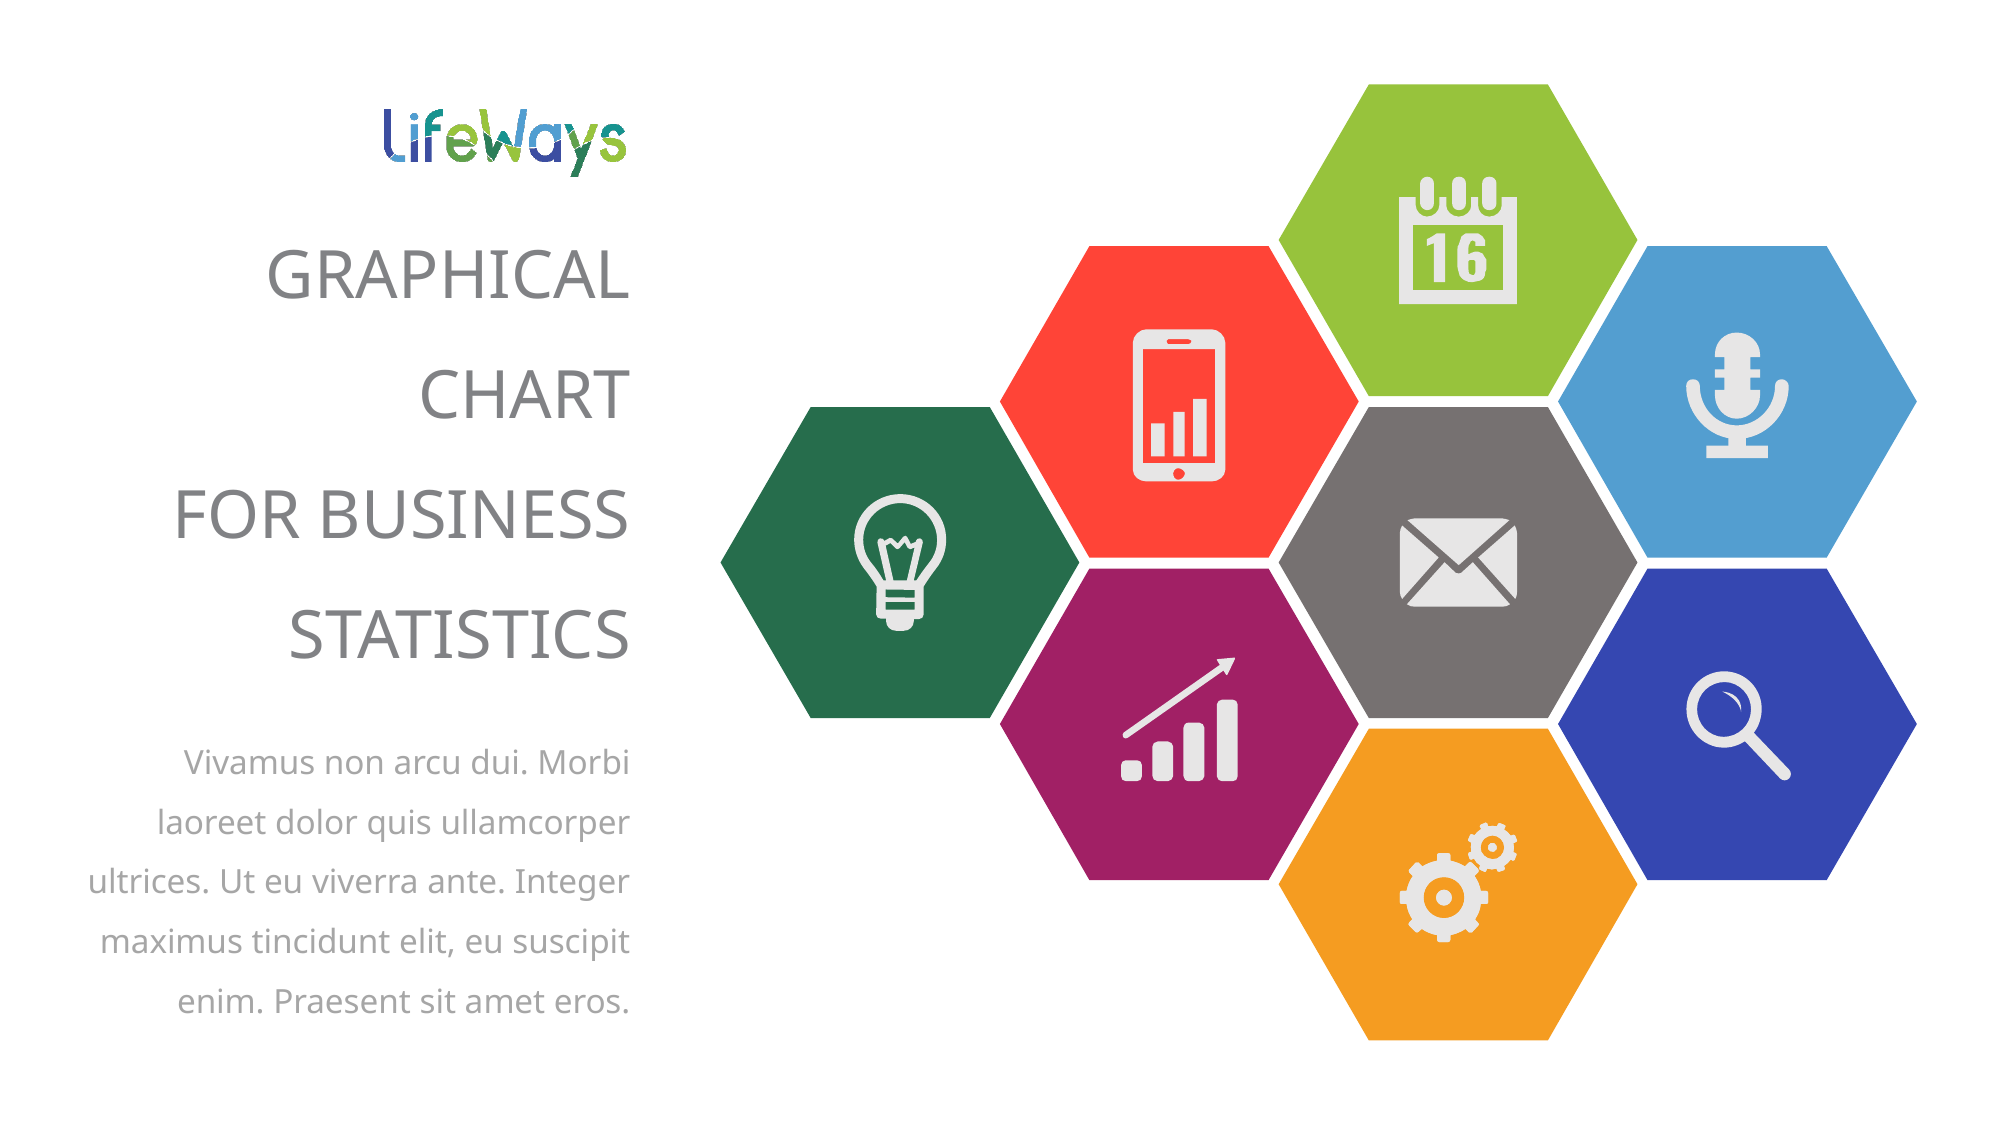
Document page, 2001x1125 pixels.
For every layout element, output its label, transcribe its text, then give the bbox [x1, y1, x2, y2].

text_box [1682, 667, 1792, 781]
text_box [1407, 518, 1510, 566]
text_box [1121, 657, 1238, 782]
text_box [1399, 176, 1517, 305]
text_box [1399, 822, 1518, 943]
text_box [1278, 407, 1638, 719]
text_box [1558, 246, 1917, 558]
text_box [1406, 562, 1510, 607]
text_box [1558, 568, 1917, 881]
text_box [1399, 525, 1439, 599]
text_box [1132, 329, 1226, 482]
text_box [999, 246, 1359, 558]
text_box [720, 407, 1080, 719]
text_box [1478, 525, 1518, 599]
text_box [999, 568, 1359, 881]
text_box [1278, 728, 1638, 1041]
text_box Vivamus non arcu dui. Morbi laoreet dolor quis ullamcorper ultrices. Ut eu viverra ante. Integer maximus tincidunt elit, eu suscipit enim. Praesent sit amet eros. [60, 724, 647, 1017]
text_box [854, 494, 947, 631]
text_box GRAPHICAL CHART FOR BUSINESS STATISTICS [60, 194, 647, 669]
text_box [1278, 84, 1638, 397]
picture [384, 109, 626, 177]
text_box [1686, 332, 1789, 459]
